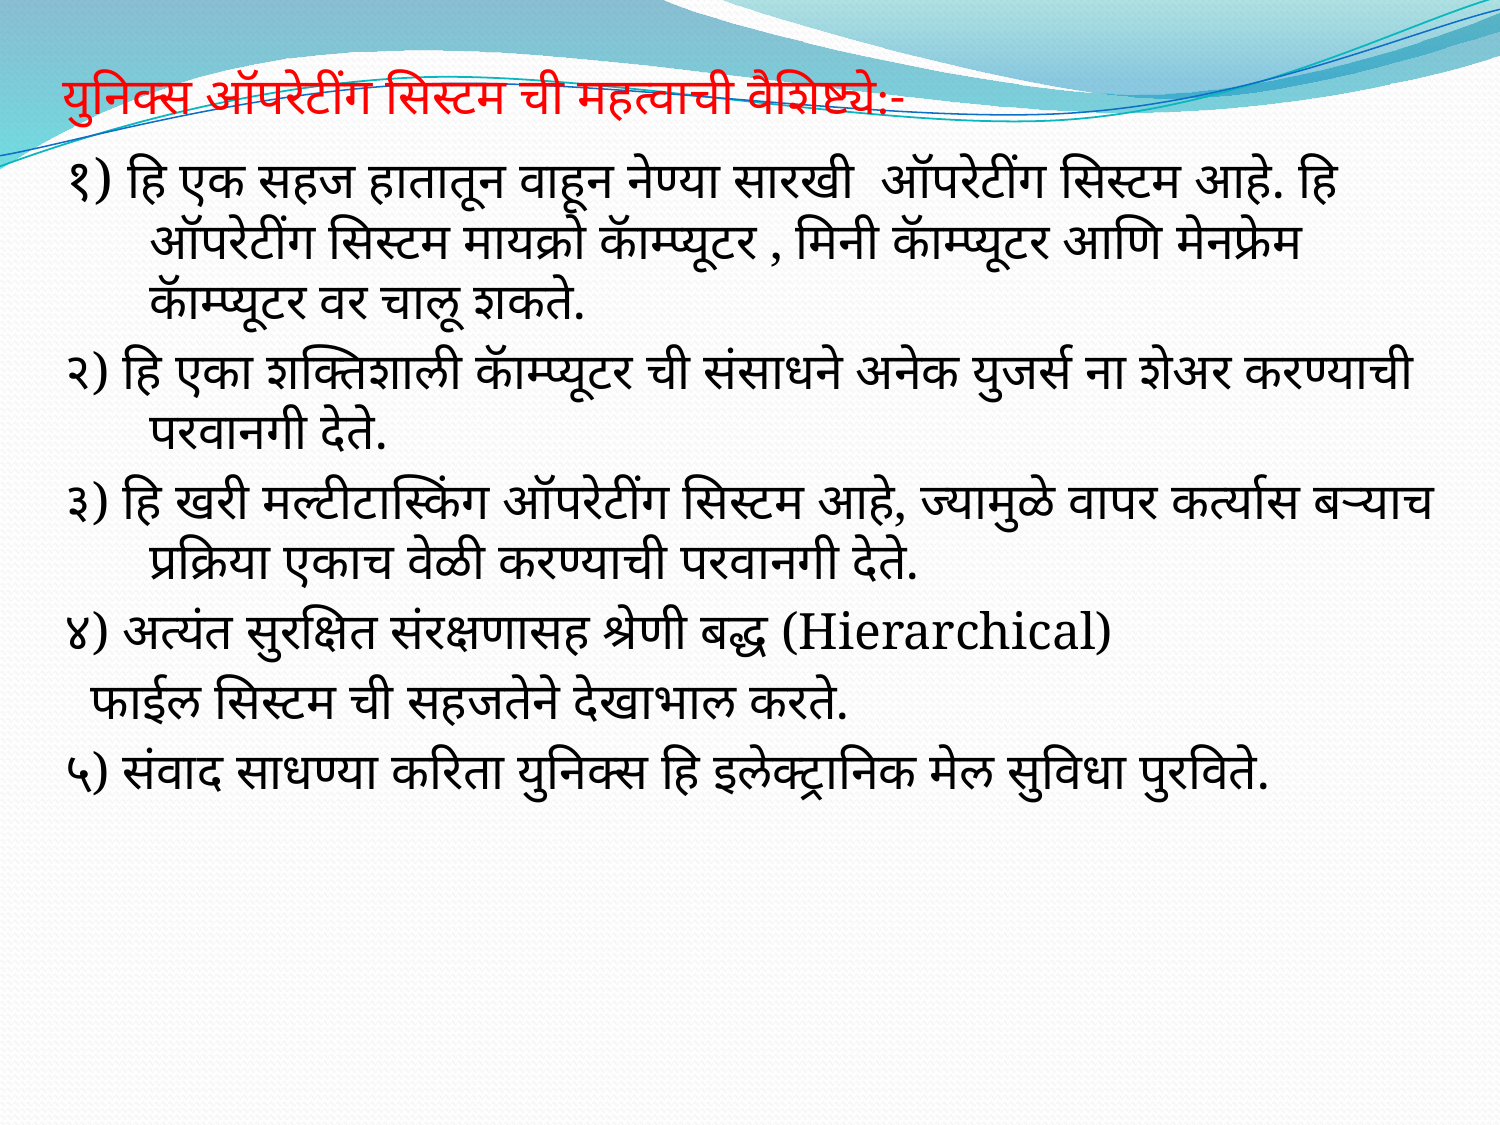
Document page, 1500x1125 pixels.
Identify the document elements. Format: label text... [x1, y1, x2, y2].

list १) हि एक सहज हातातून वाहून नेण्या सारखी ऑपरेटींग सिस्टम आहे. हि ऑपरेटींग सिस्टम मायक्रो कॅाम्प्यूटर , मिनी कॅाम्प्यूटर आणि मेनफ्रेम कॅाम्प्यूटर वर चालू शकते. २) हि एका शक्तिशाली कॅाम्प्यूटर ची संसाधने अनेक युजर्स ना शेअर करण्याची परवानगी देते. ३) हि खरी मल्टीटास्किंग ऑपरेटींग सिस्टम आहे, ज्यामुळे वापर कर्त्यास बऱ्याच प्रक्रिया एकाच वेळी करण्याची परवानगी देते. ४) अत्यंत सुरक्षित संरक्षणासह श्रेणी बद्ध (Hierarchical) फाईल सिस्टम ची सहजतेने देखाभाल करते. ५) संवाद साधण्या करिता युनिक्स हि इलेक्ट्रानिक मेल सुविधा पुरविते. [50, 137, 1463, 1088]
title युनिक्स ऑपरेटींग सिस्टम ची महत्वाची वैशिष्ट्ये:- [62, 37, 1413, 125]
